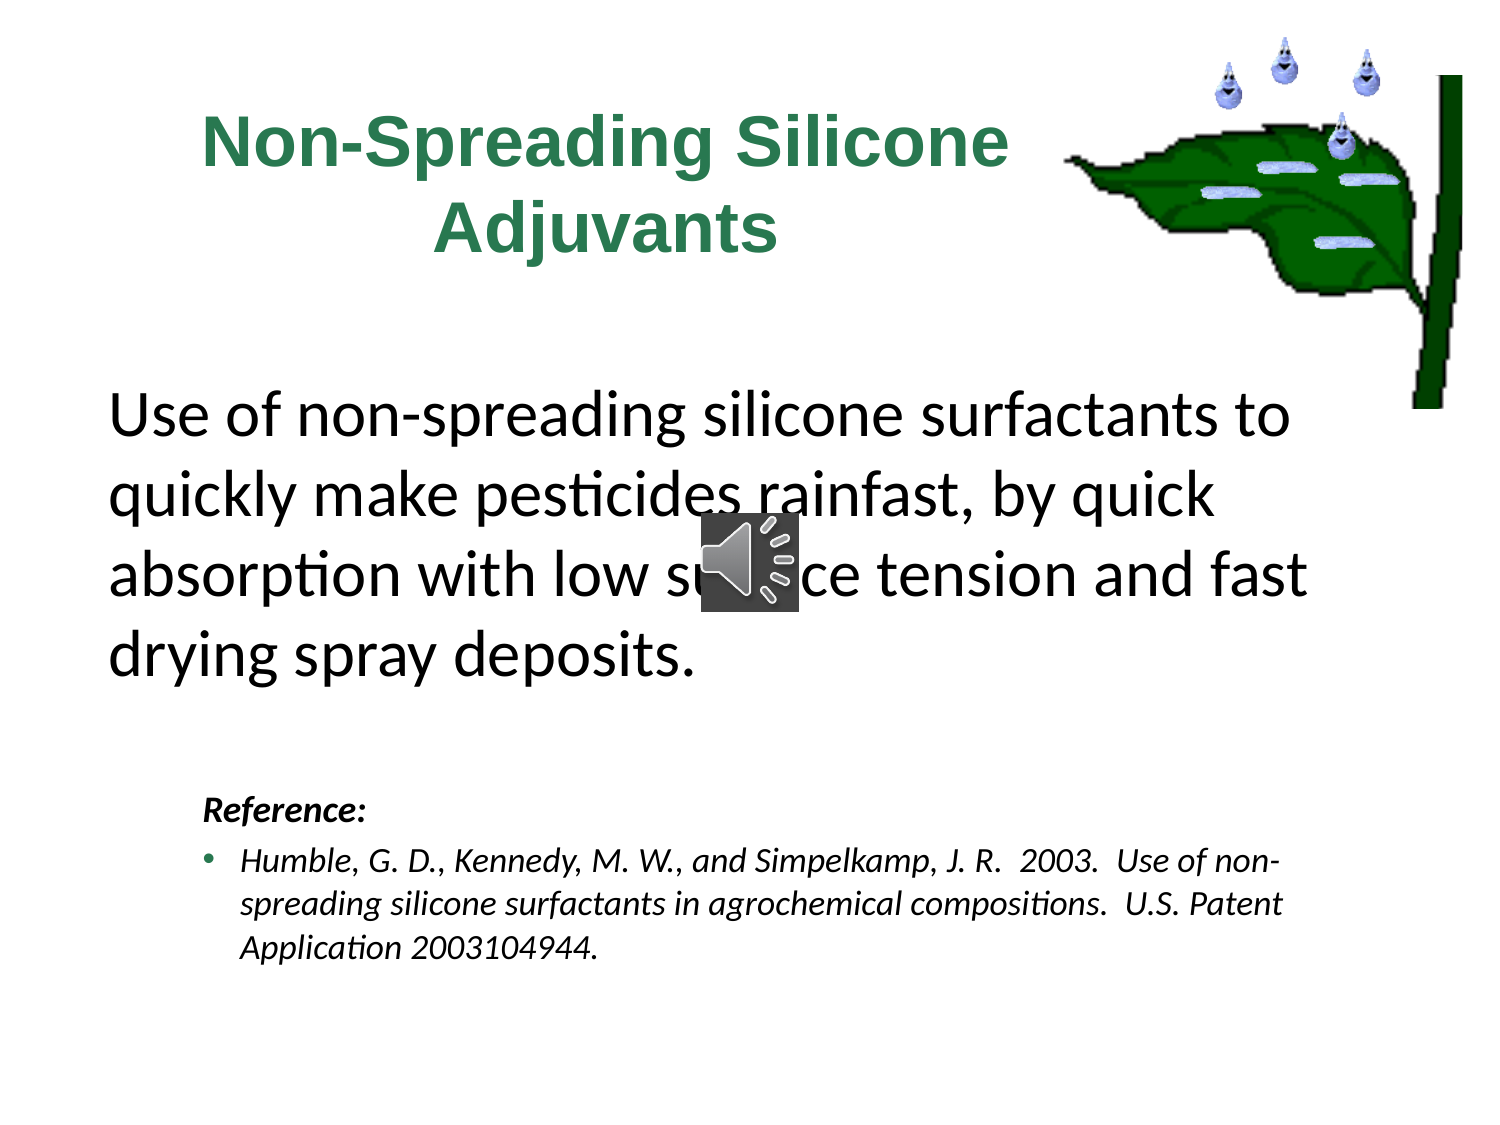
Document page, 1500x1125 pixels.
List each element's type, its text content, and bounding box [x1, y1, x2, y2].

picture [1062, 37, 1463, 409]
title Non-Spreading Silicone Adjuvants [99, 87, 1057, 275]
list Use of non-spreading silicone surfactants to quickly make pesticides rainfast, by quick absorption with low surface tension and fast drying spray deposits. Reference: Humble, G. D., Kennedy, M. W., and Simpelkamp, J. R. 2003. Use of non-spreading silicone surfactants in agrochemical compositions. U.S. Patent Application 2003104944. [37, 362, 1400, 1038]
picture [699, 512, 801, 613]
